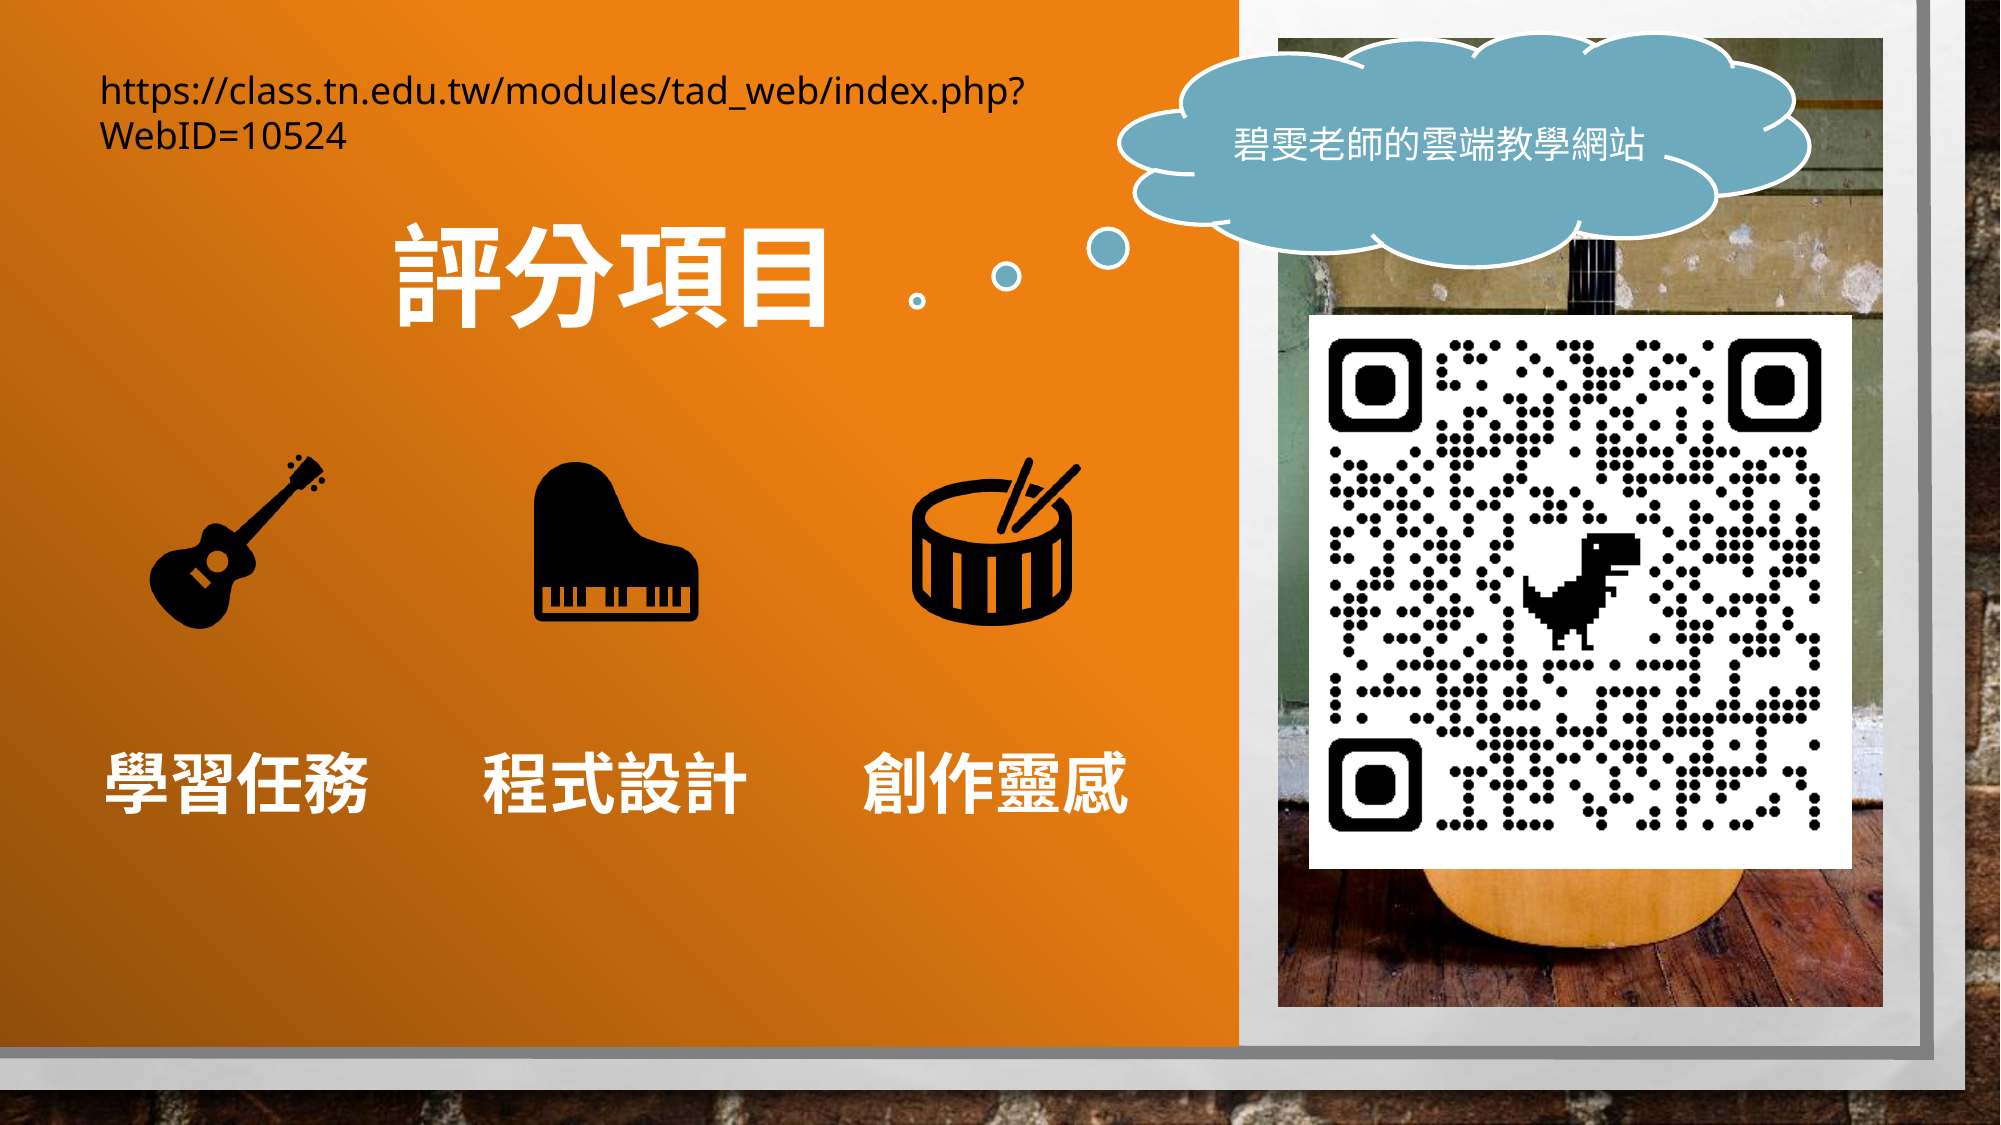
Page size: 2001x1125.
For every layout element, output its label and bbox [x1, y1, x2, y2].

picture [0, 0, 2000, 1125]
list [72, 338, 1160, 920]
